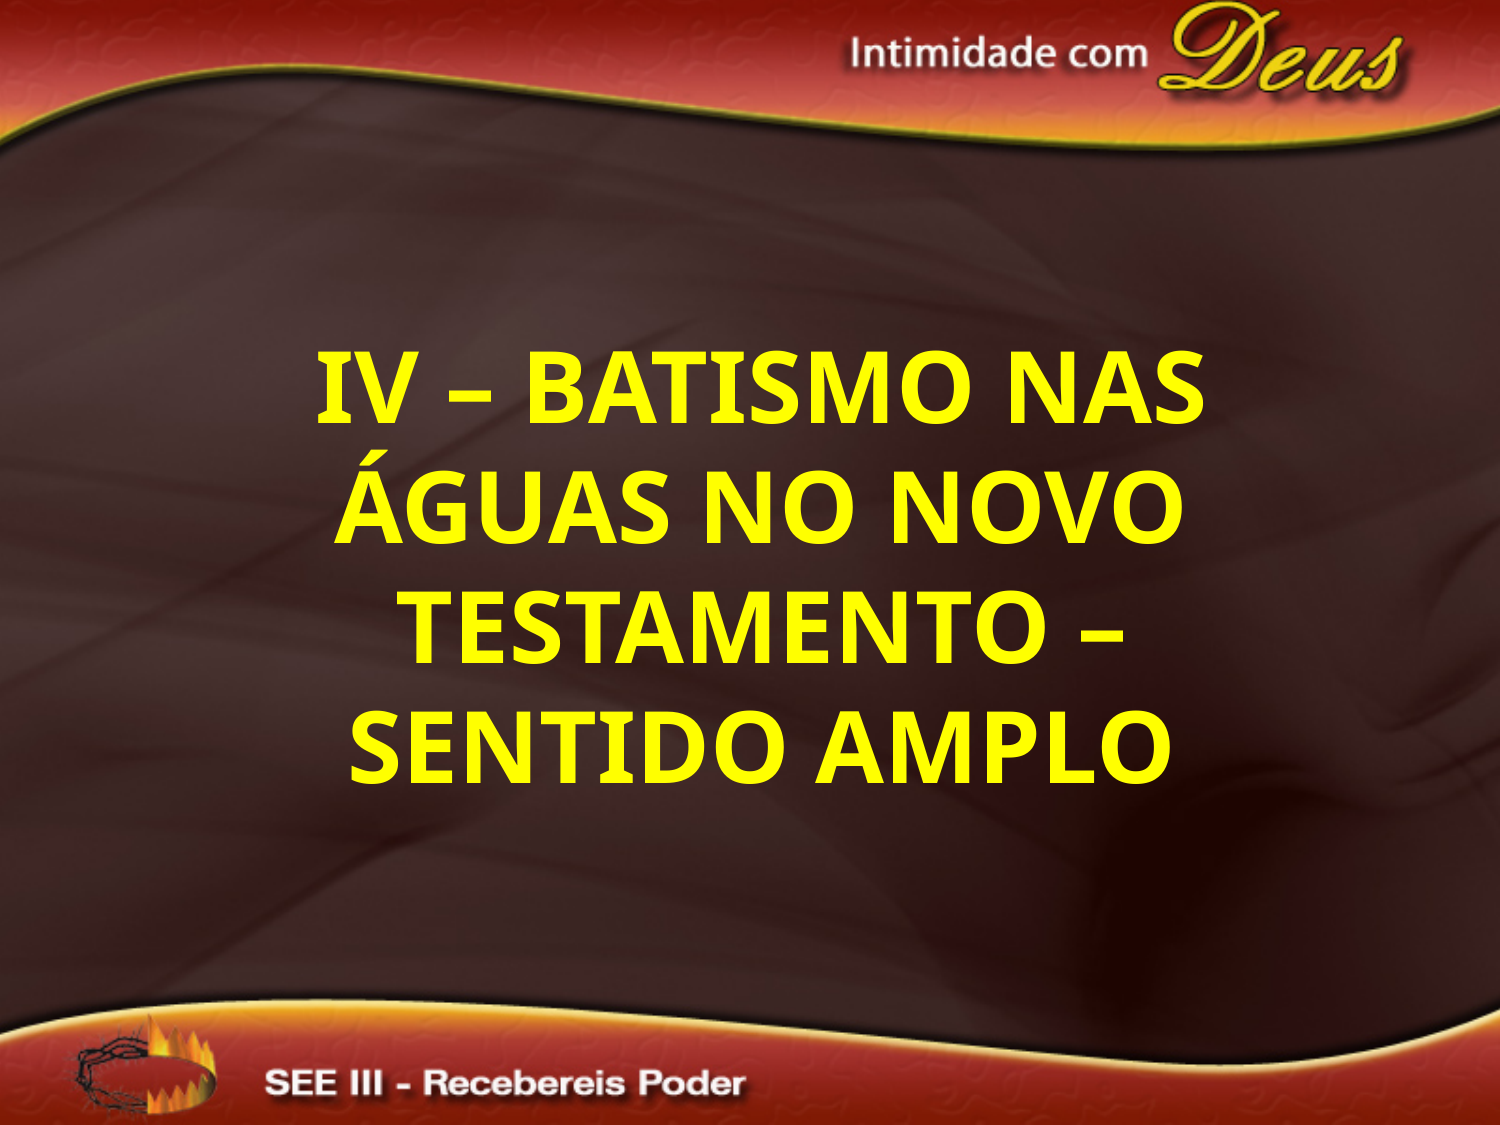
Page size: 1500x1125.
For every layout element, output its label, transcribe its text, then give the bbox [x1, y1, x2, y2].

text_box IV – Batismo nas águas no Novo Testamento – sentido amplo [199, 316, 1325, 811]
picture [0, 0, 1500, 1125]
